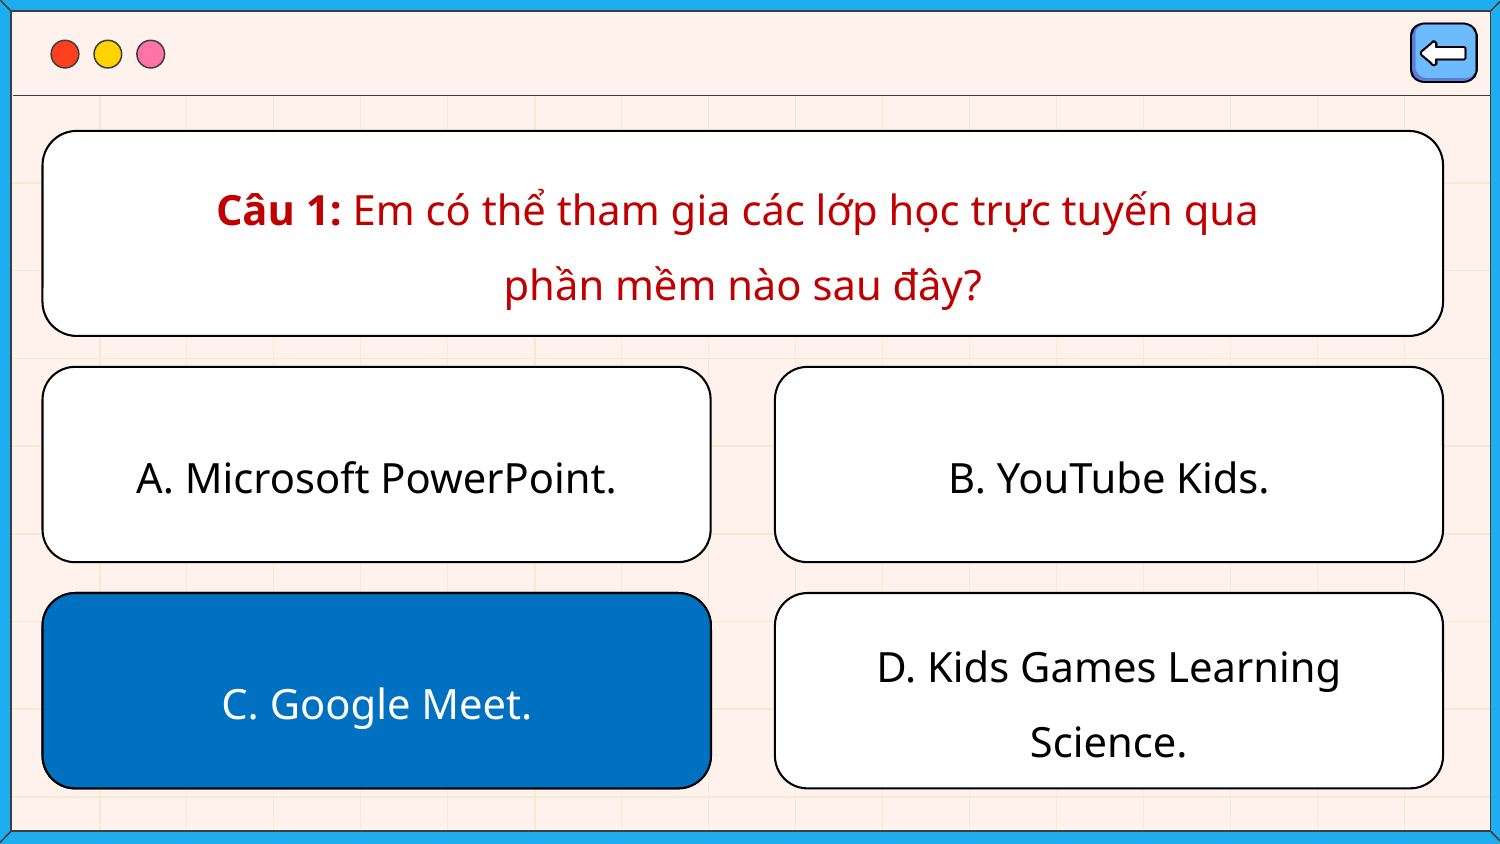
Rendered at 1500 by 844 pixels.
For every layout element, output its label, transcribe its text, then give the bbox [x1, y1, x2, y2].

text_box A. Microsoft PowerPoint. [40, 364, 713, 565]
text_box D. Kids Games Learning Science. [772, 590, 1446, 791]
text_box B. YouTube Kids. [772, 364, 1446, 565]
text_box Câu 1: Em có thể tham gia các lớp học trực tuyến qua phần mềm nào sau đây? [40, 128, 1446, 339]
picture [1405, 19, 1481, 87]
text_box C. Google Meet. [40, 590, 714, 791]
